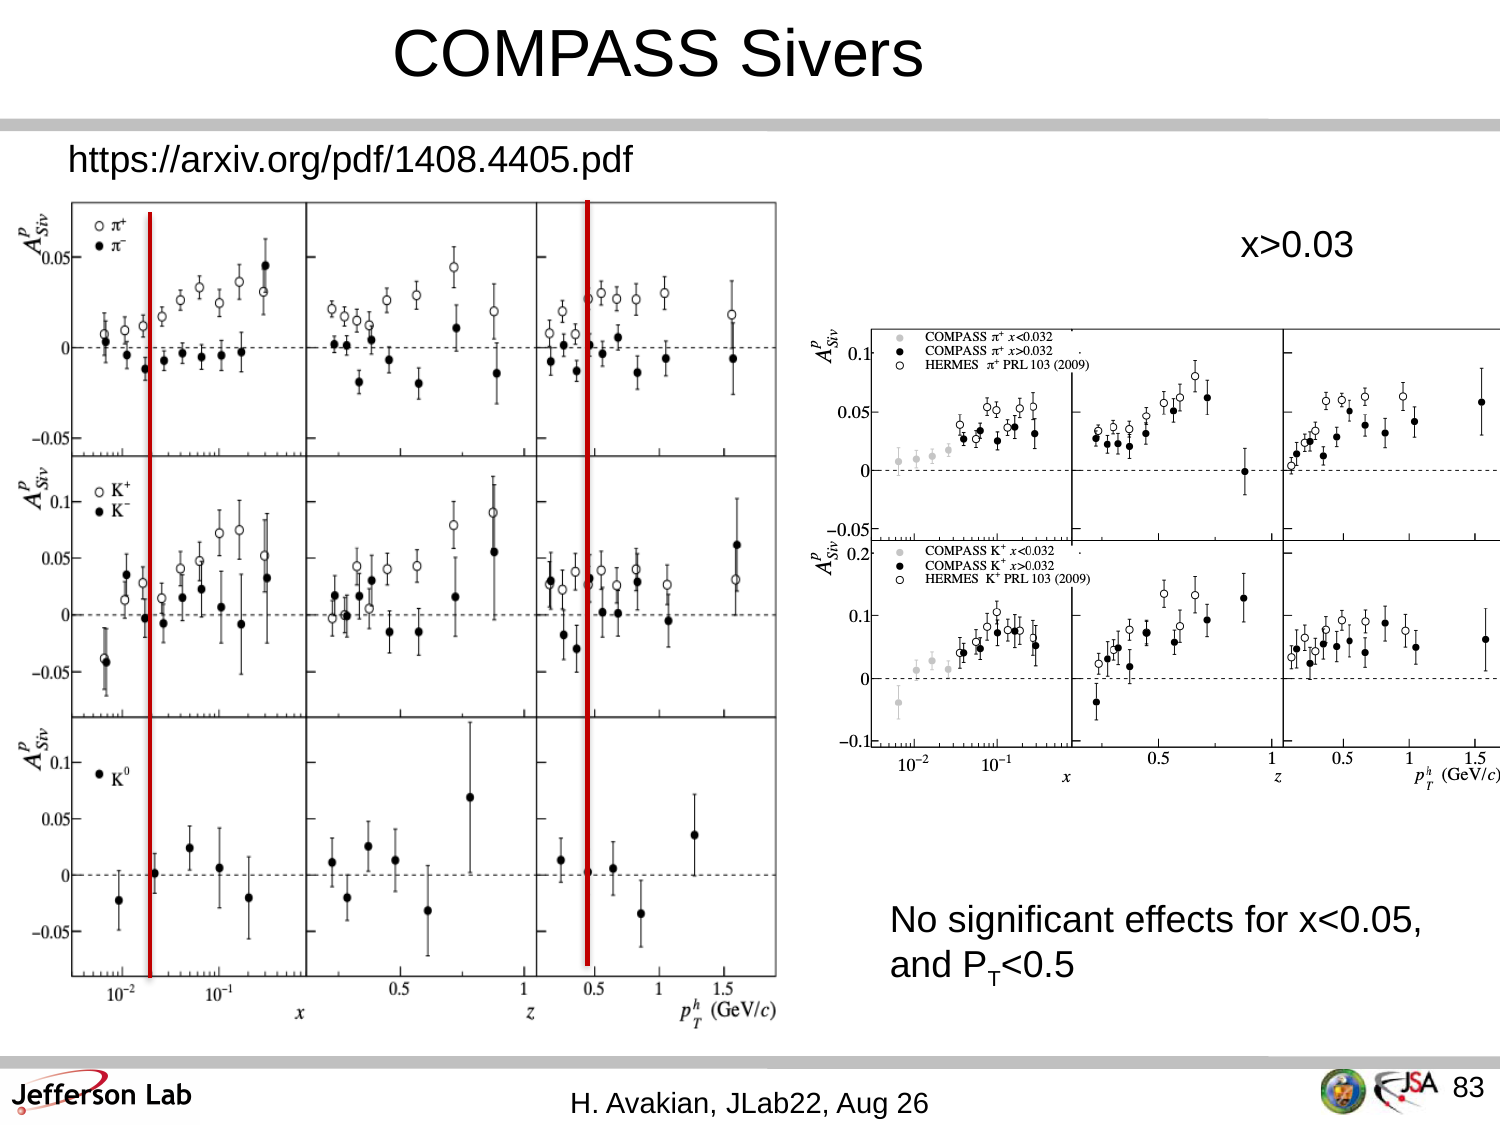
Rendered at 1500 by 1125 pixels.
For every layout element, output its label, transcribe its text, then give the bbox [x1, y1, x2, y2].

text_box x>0.03 [1225, 212, 1370, 273]
text_box https://arxiv.org/pdf/1408.4405.pdf [53, 128, 649, 183]
text_box COMPASS Sivers [377, 2, 941, 97]
text_box No significant effects for x<0.05, and PT<0.5 [875, 887, 1450, 999]
slide_number 83 [1387, 1060, 1500, 1114]
footer H. Avakian, JLab22, Aug 26 [512, 1076, 988, 1118]
picture [0, 1069, 200, 1125]
picture [12, 184, 1500, 1038]
